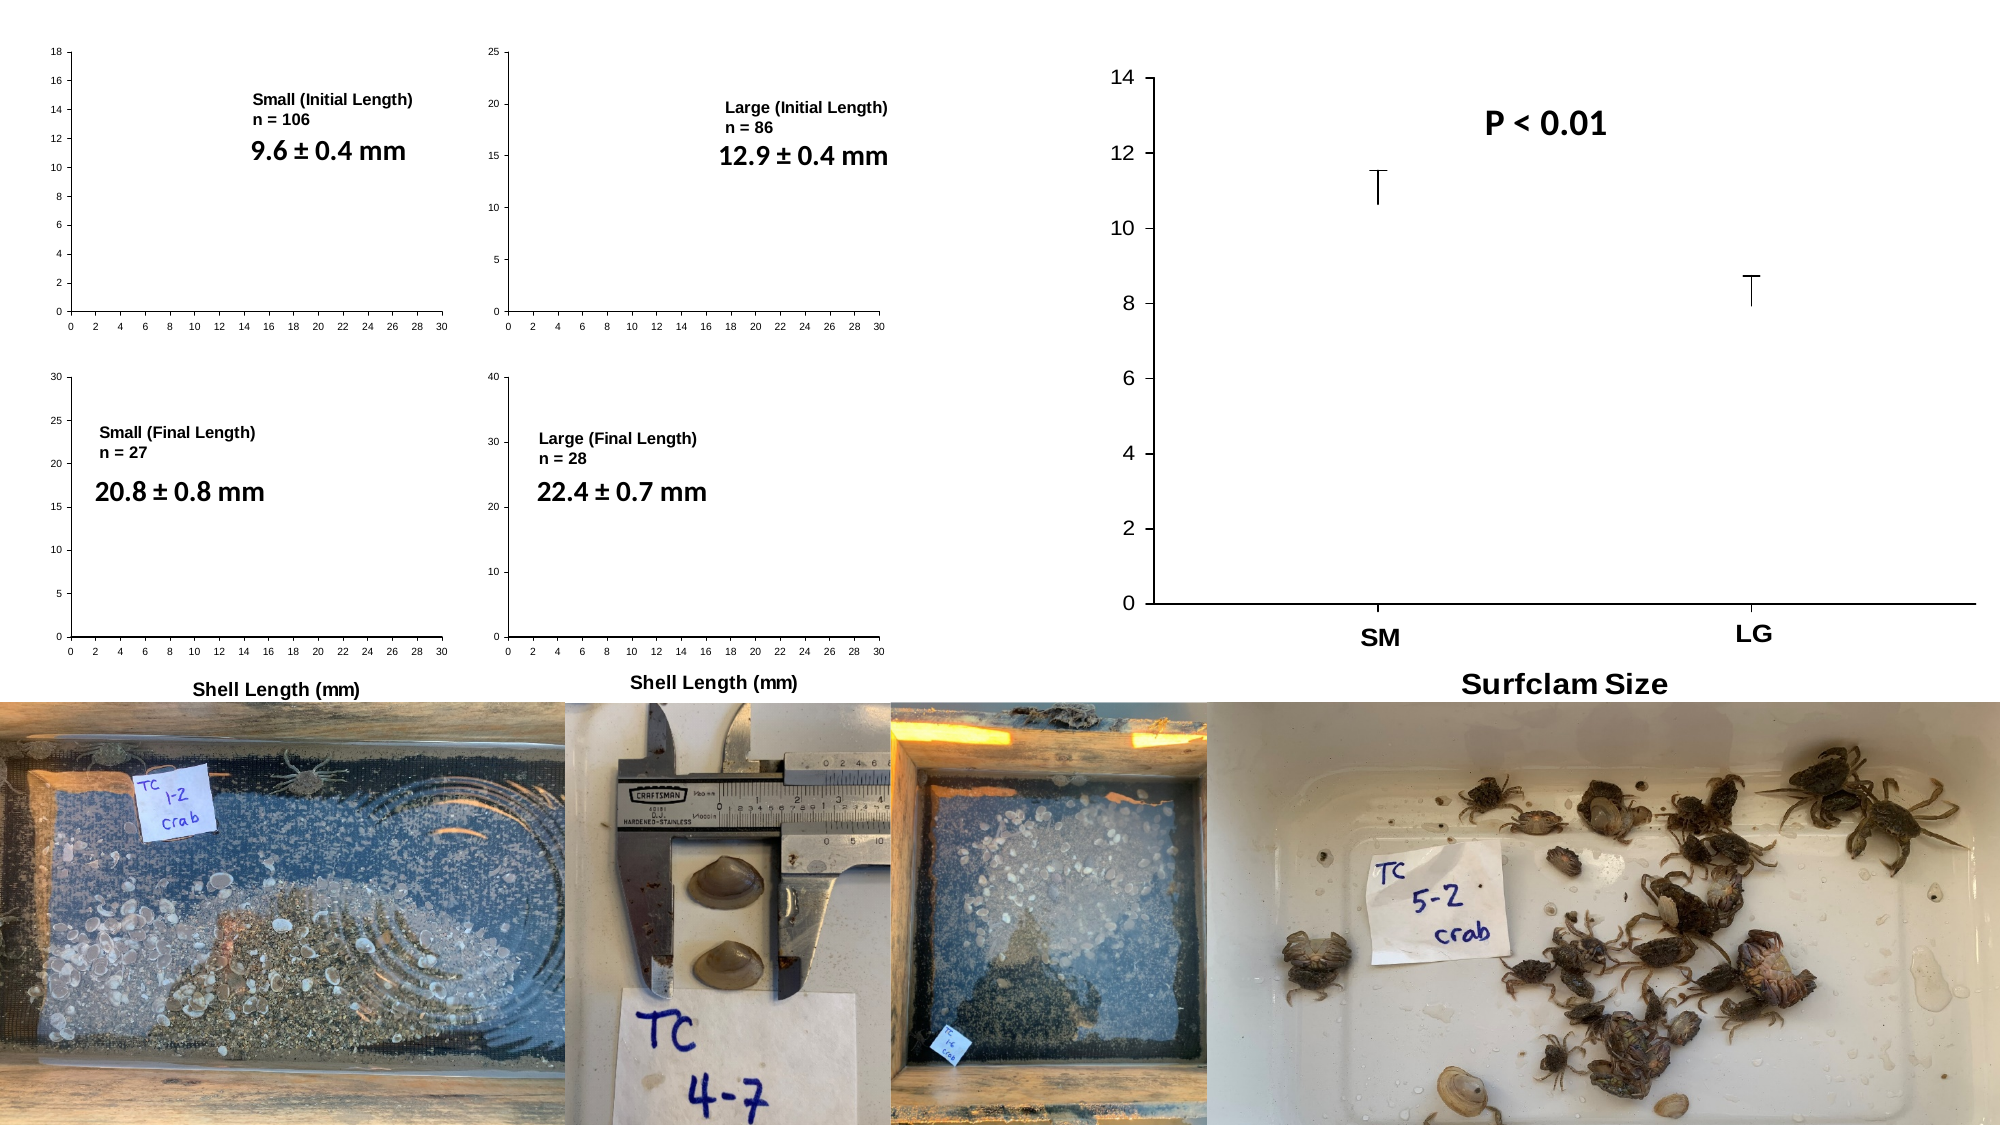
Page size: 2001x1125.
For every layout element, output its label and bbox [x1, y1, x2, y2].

text_box [0, 0, 1048, 703]
text_box [1048, 0, 2000, 704]
picture [0, 702, 2000, 1125]
